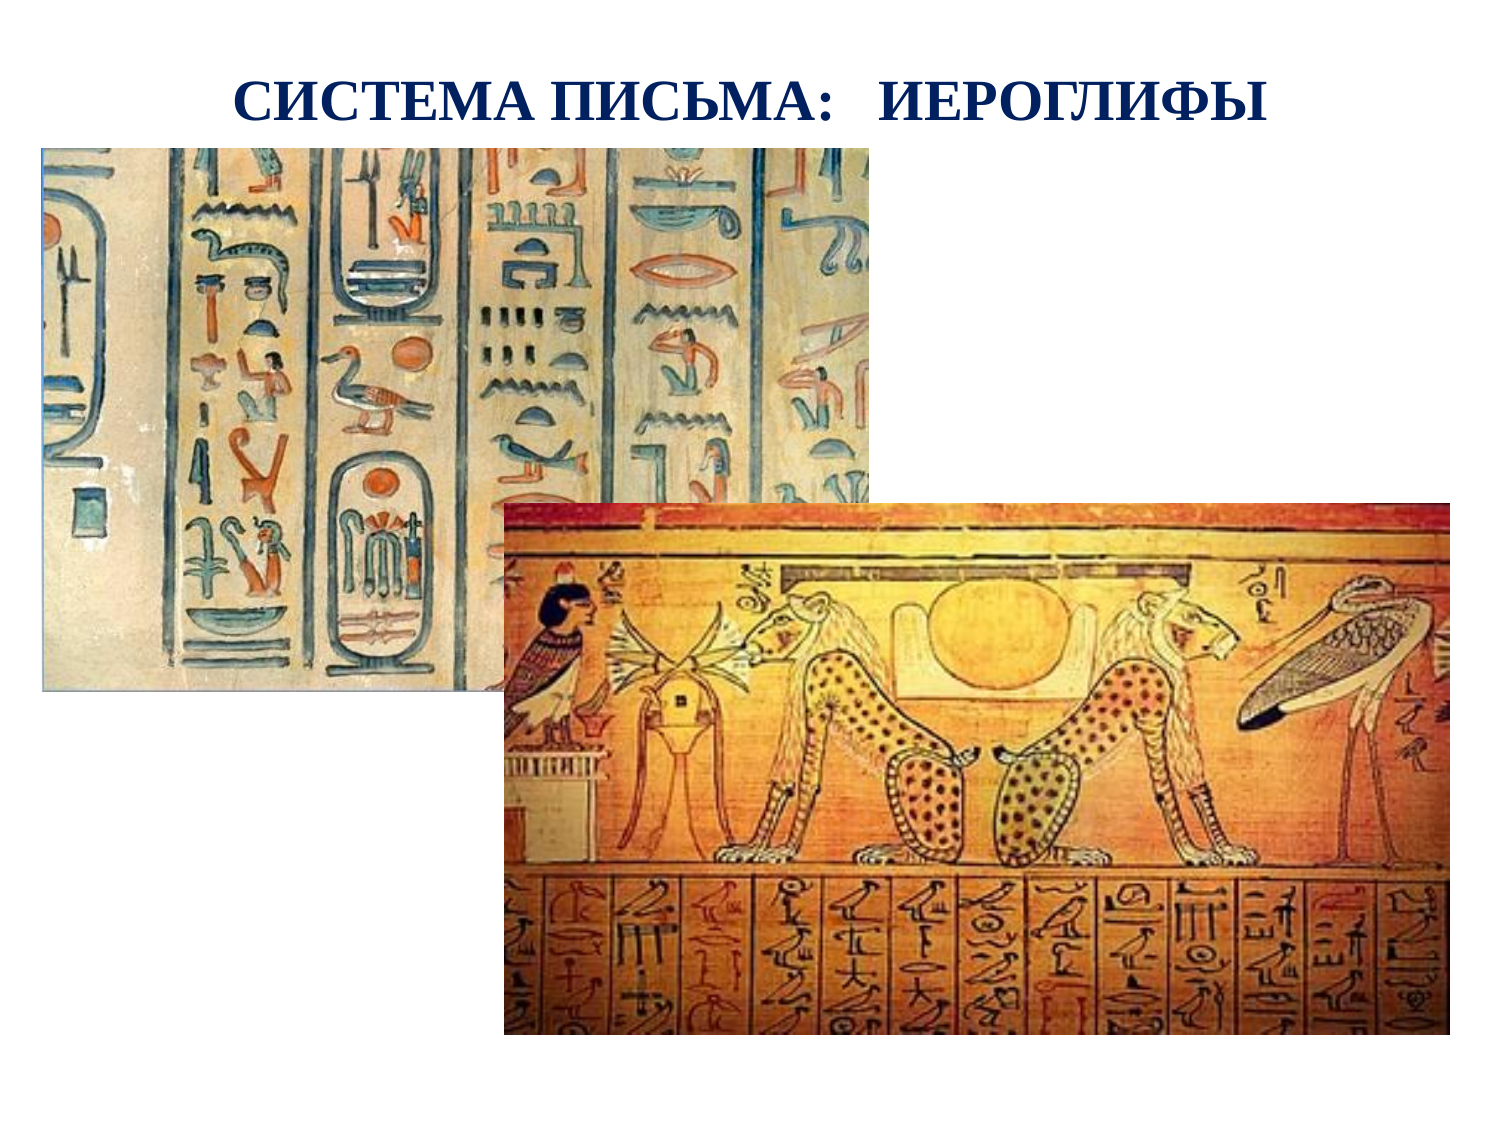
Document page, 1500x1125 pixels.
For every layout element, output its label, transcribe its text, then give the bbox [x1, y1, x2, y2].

text_box СИСТЕМА ПИСЬМА: ИЕРОГЛИФЫ [41, 54, 1459, 166]
picture [40, 148, 1450, 1036]
